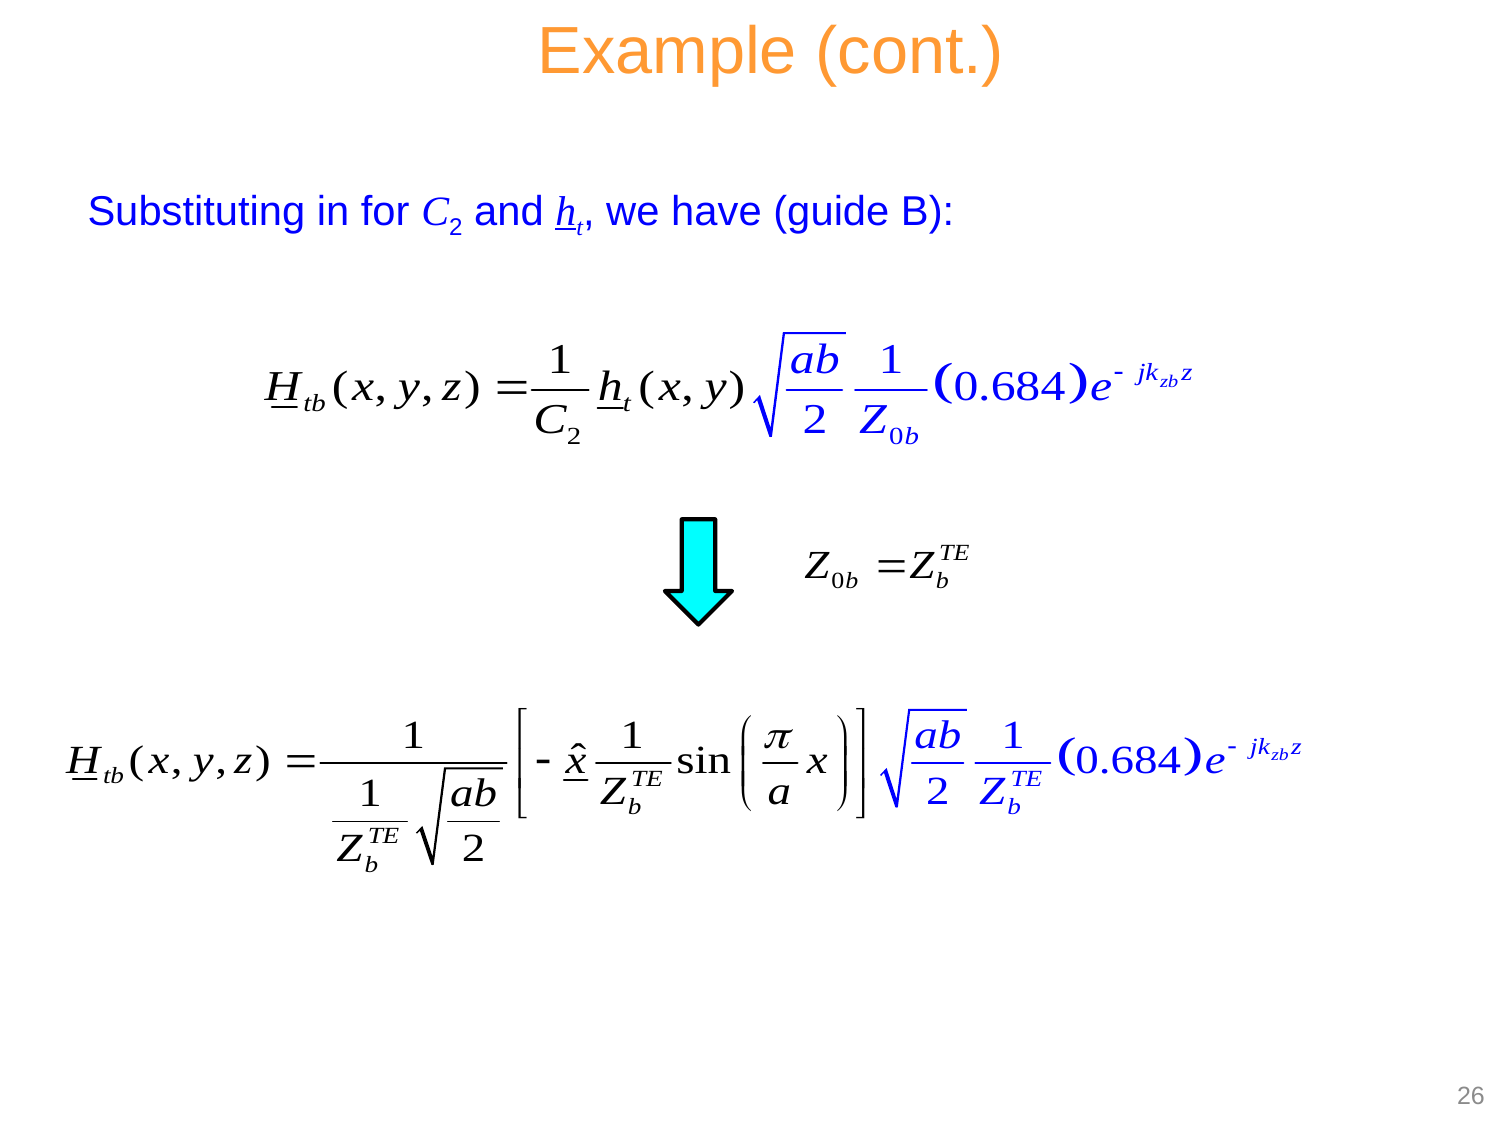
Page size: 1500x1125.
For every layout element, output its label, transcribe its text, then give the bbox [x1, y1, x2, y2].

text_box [57, 699, 1312, 881]
text_box [662, 517, 734, 627]
text_box Substituting in for C2 and ht, we have (guide B): [72, 176, 1050, 248]
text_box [255, 322, 1203, 454]
slide_number 26 [1149, 1065, 1500, 1125]
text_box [796, 534, 981, 599]
text_box Example (cont.) [42, 0, 1500, 95]
